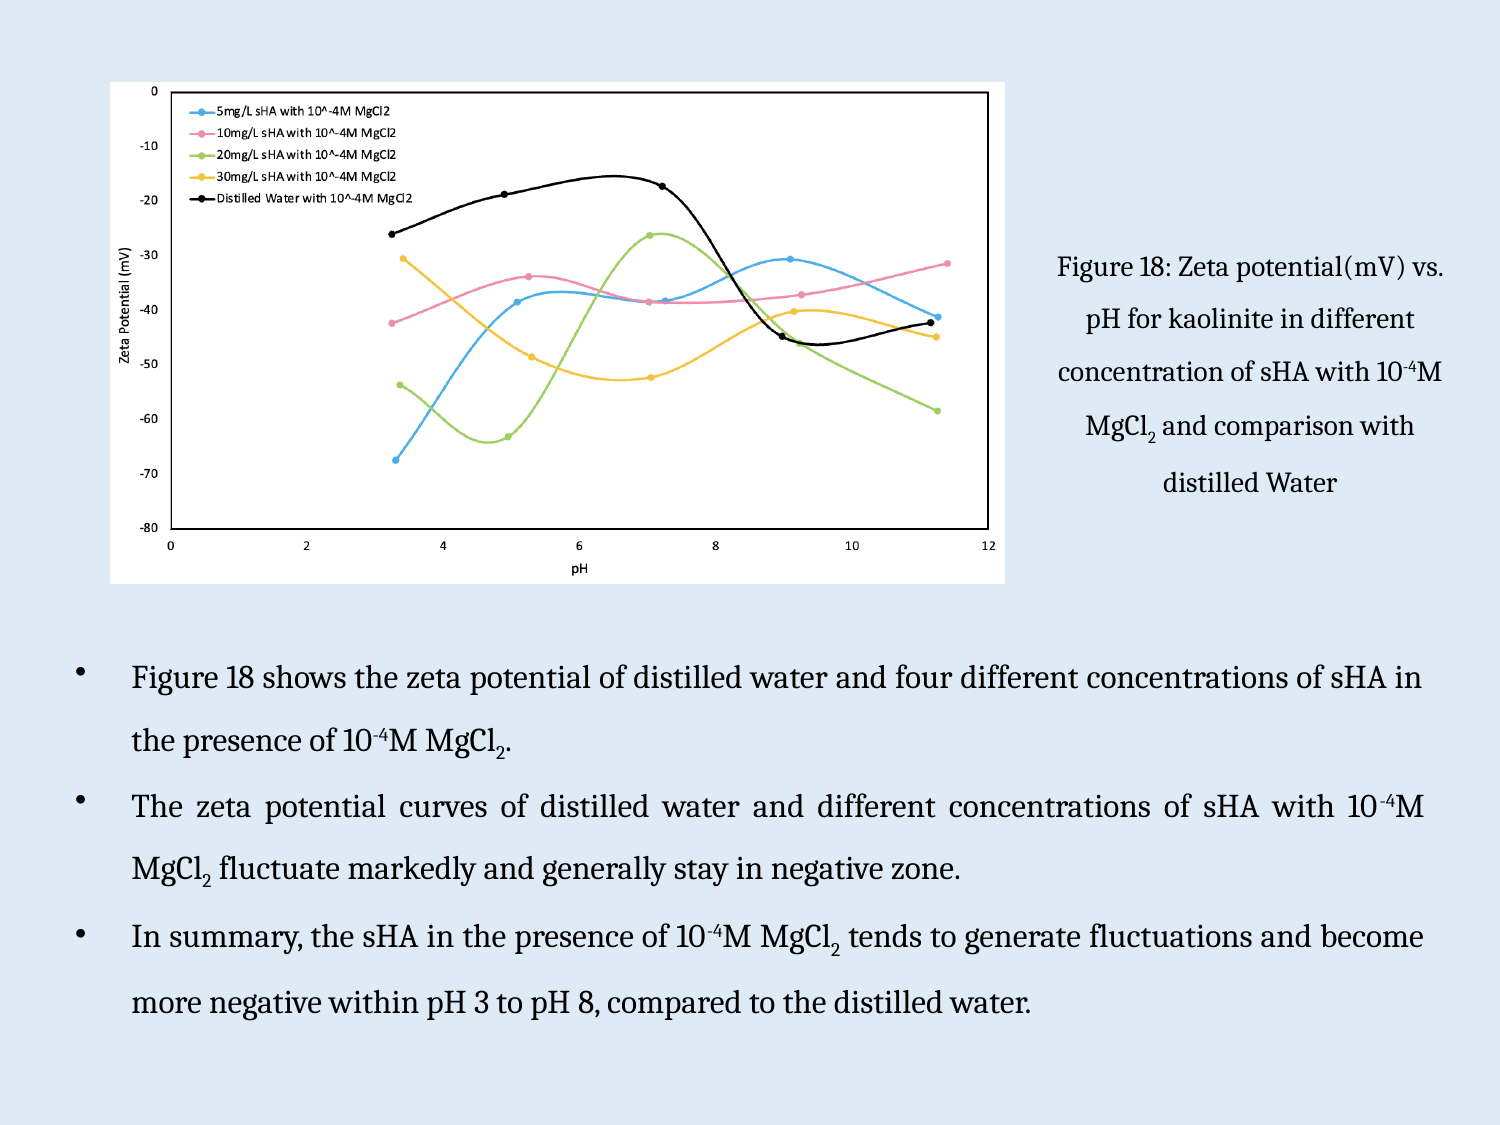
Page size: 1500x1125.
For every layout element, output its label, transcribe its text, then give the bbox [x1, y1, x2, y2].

text_box Figure 18 shows the zeta potential of distilled water and four different concentrations of sHA in the presence of 10-4M MgCl2. The zeta potential curves of distilled water and different concentrations of sHA with 10-4M MgCl2 fluctuate markedly and generally stay in negative zone. In summary, the sHA in the presence of 10-4M MgCl2 tends to generate fluctuations and become more negative within pH 3 to pH 8, compared to the distilled water. [60, 628, 1440, 1028]
picture [109, 82, 1005, 584]
text_box Figure 18: Zeta potential(mV) vs. pH for kaolinite in different concentration of sHA with 10-4M MgCl2 and comparison with distilled Water [1031, 222, 1470, 507]
